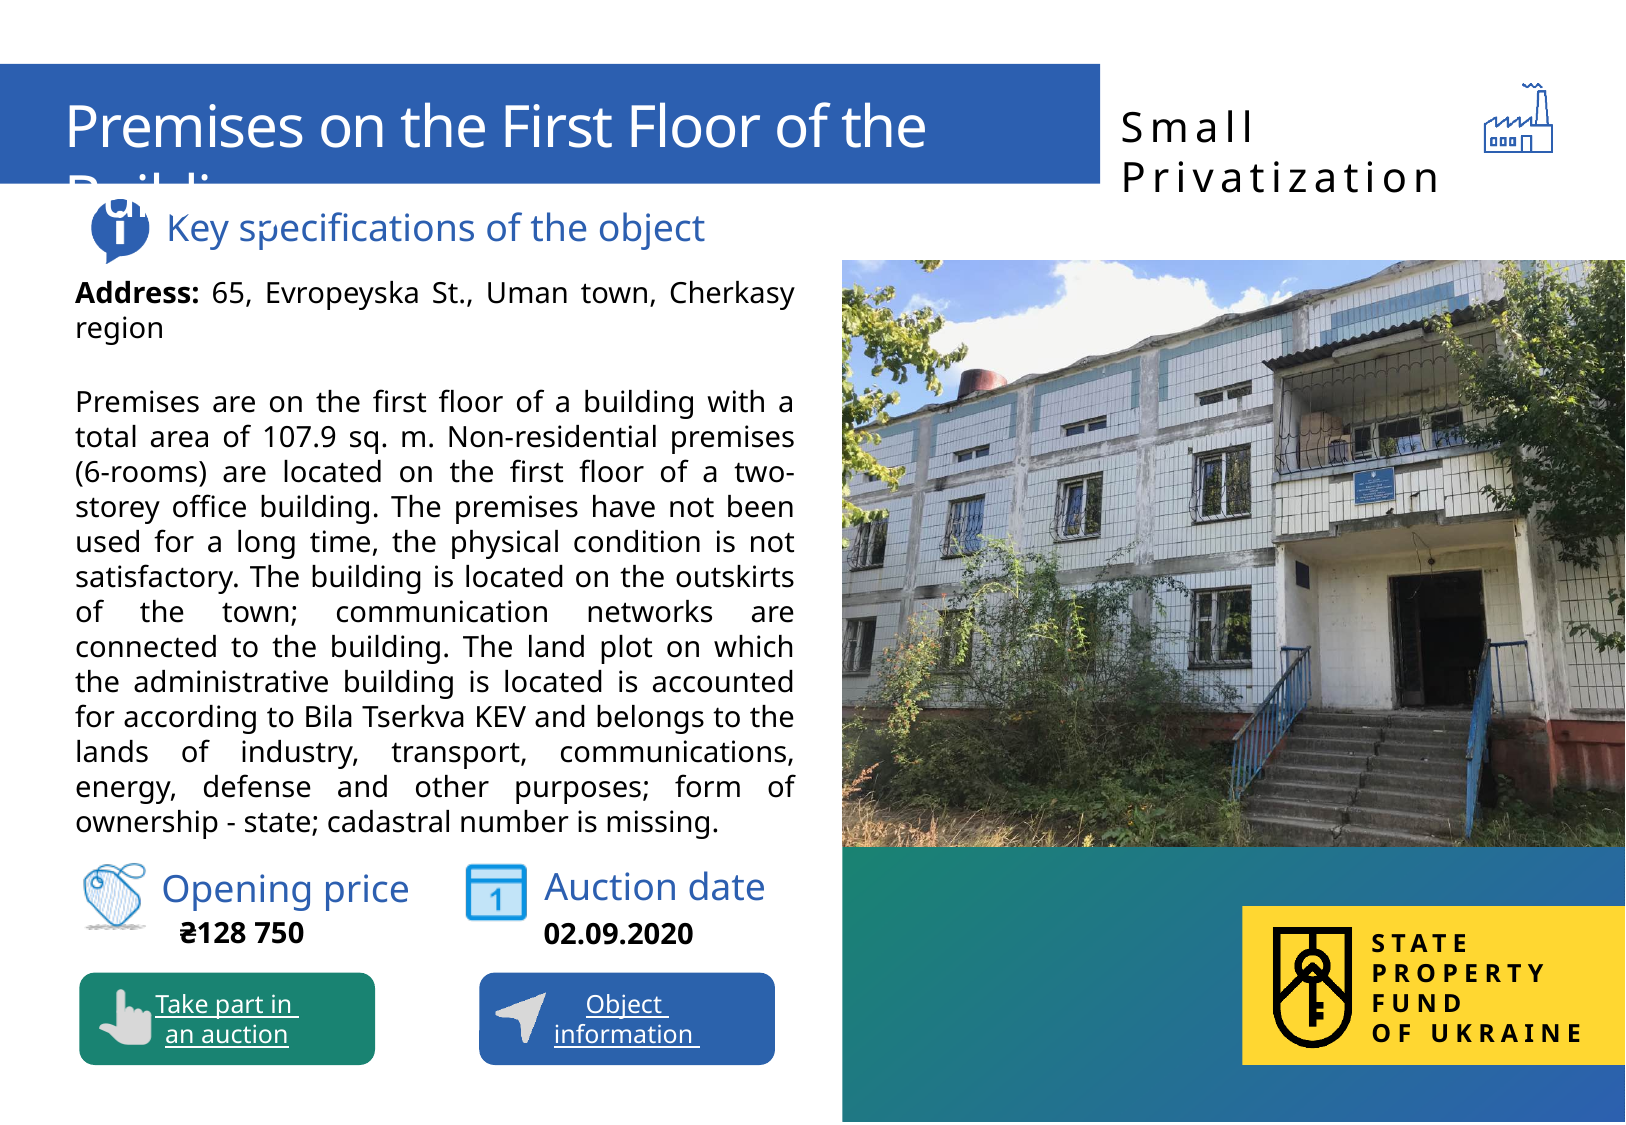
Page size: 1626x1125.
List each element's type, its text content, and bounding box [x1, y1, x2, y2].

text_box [842, 854, 1625, 1122]
text_box Address: 65, Evropeyska St., Uman town, Cherkasy region Premises are on the first floor of a building with a total area of ​​107.9 sq. m. Non-residential premises (6-rooms) are located on the first floor of a two-storey office building. The premises have not been used for a long time, the physical condition is not satisfactory. The building is located on the outskirts of the town; communication networks are connected to the building. The land plot on which the administrative building is located is accounted for according to Bila Tserkva KEV and belongs to the lands of industry, transport, communications, energy, defense and other purposes; form of ownership - state; cadastral number is missing. [73, 278, 800, 838]
text_box 02.09.2020 [541, 912, 837, 951]
picture [842, 260, 1625, 847]
text_box Small Privatization [1137, 98, 1473, 201]
picture [456, 852, 537, 933]
picture [97, 985, 162, 1050]
picture [1242, 916, 1381, 1055]
text_box Auction date [542, 860, 837, 912]
text_box Opening price [161, 863, 451, 912]
title Premises on the First Floor of the Building [62, 87, 1137, 278]
text_box Take part in an auction [77, 970, 378, 1068]
text_box ₴128 750 [147, 912, 541, 950]
text_box [0, 63, 1101, 184]
text_box Object information [477, 970, 778, 1068]
picture [491, 987, 550, 1047]
text_box [1483, 83, 1553, 153]
picture [72, 853, 158, 939]
